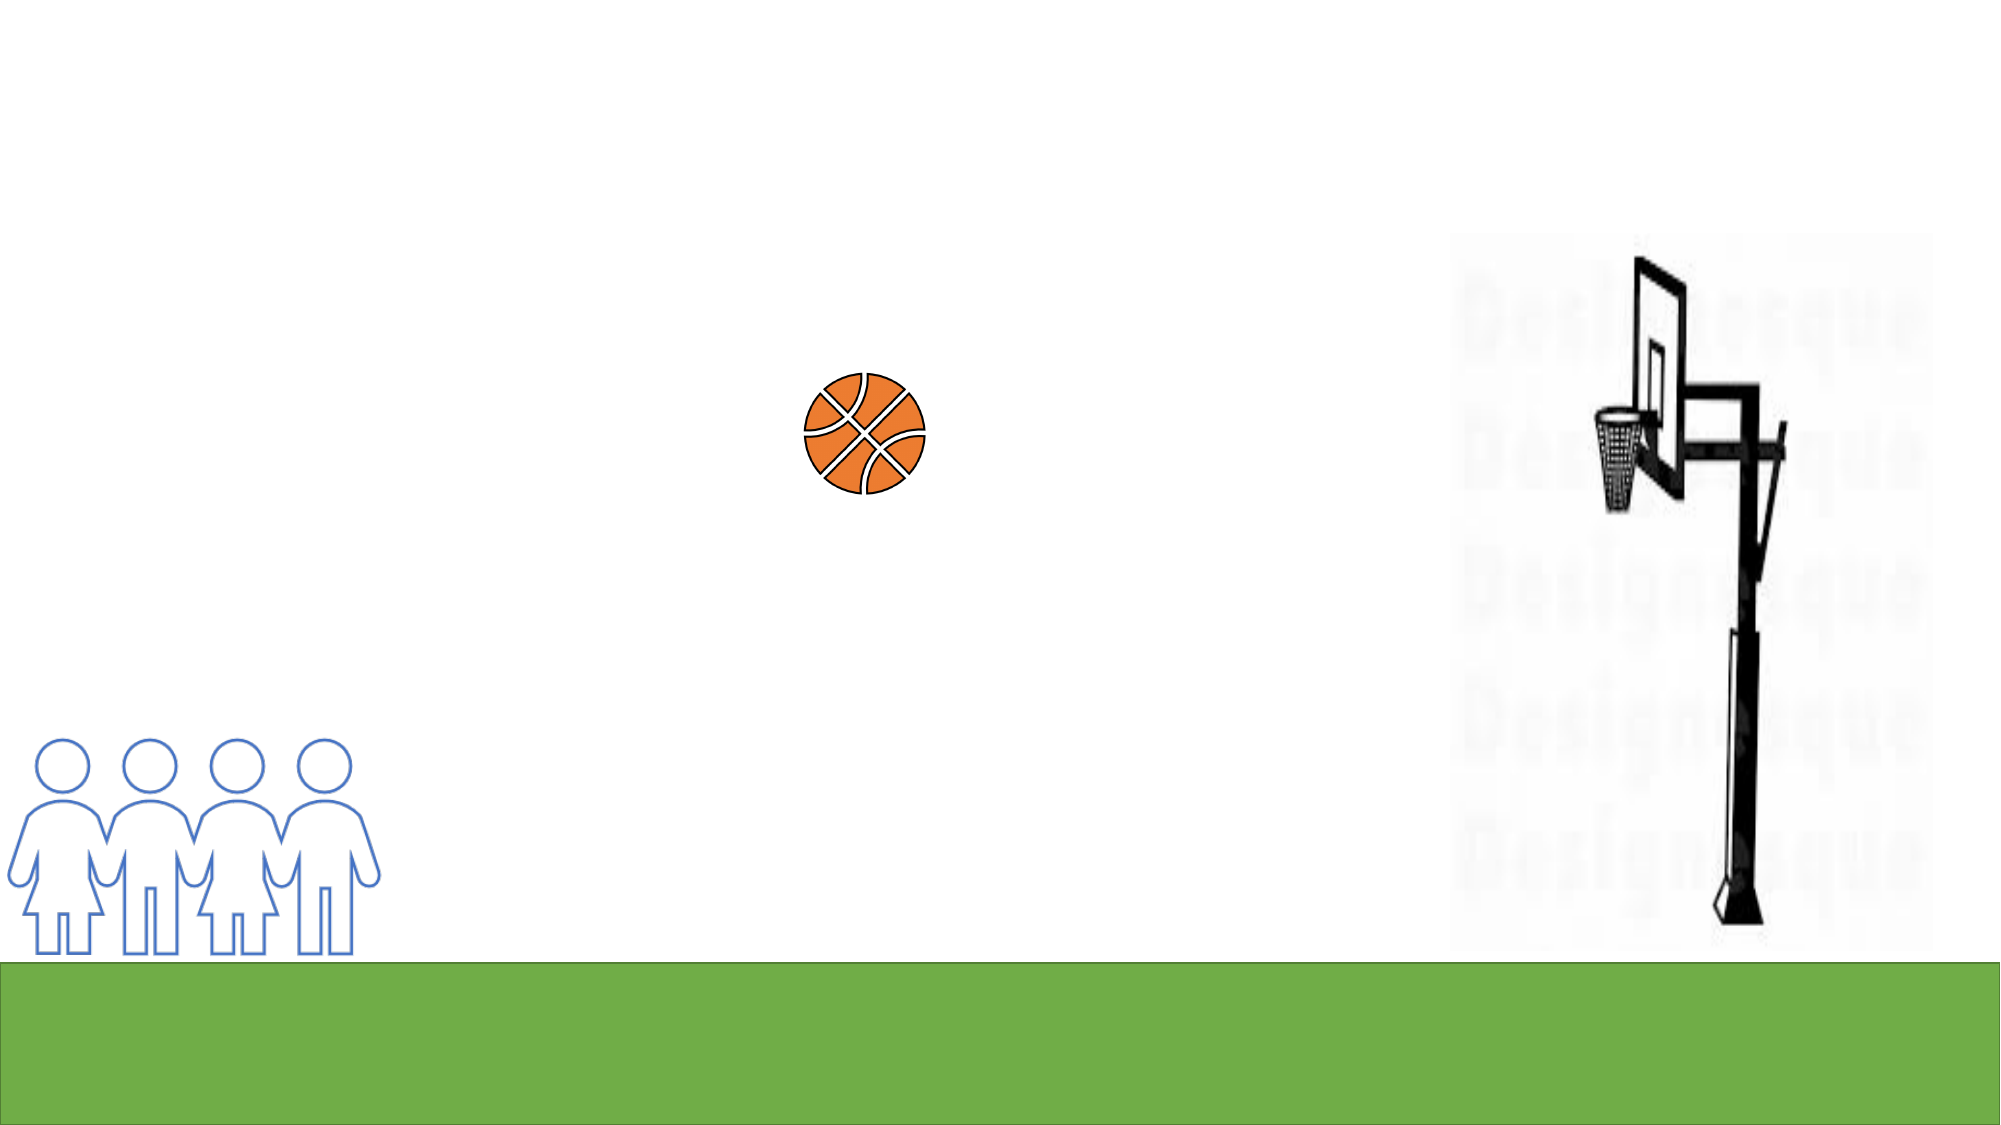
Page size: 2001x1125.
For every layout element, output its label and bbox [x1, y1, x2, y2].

text_box [0, 962, 2000, 1125]
picture [0, 644, 401, 1063]
picture [1450, 233, 1933, 951]
picture [789, 358, 940, 509]
